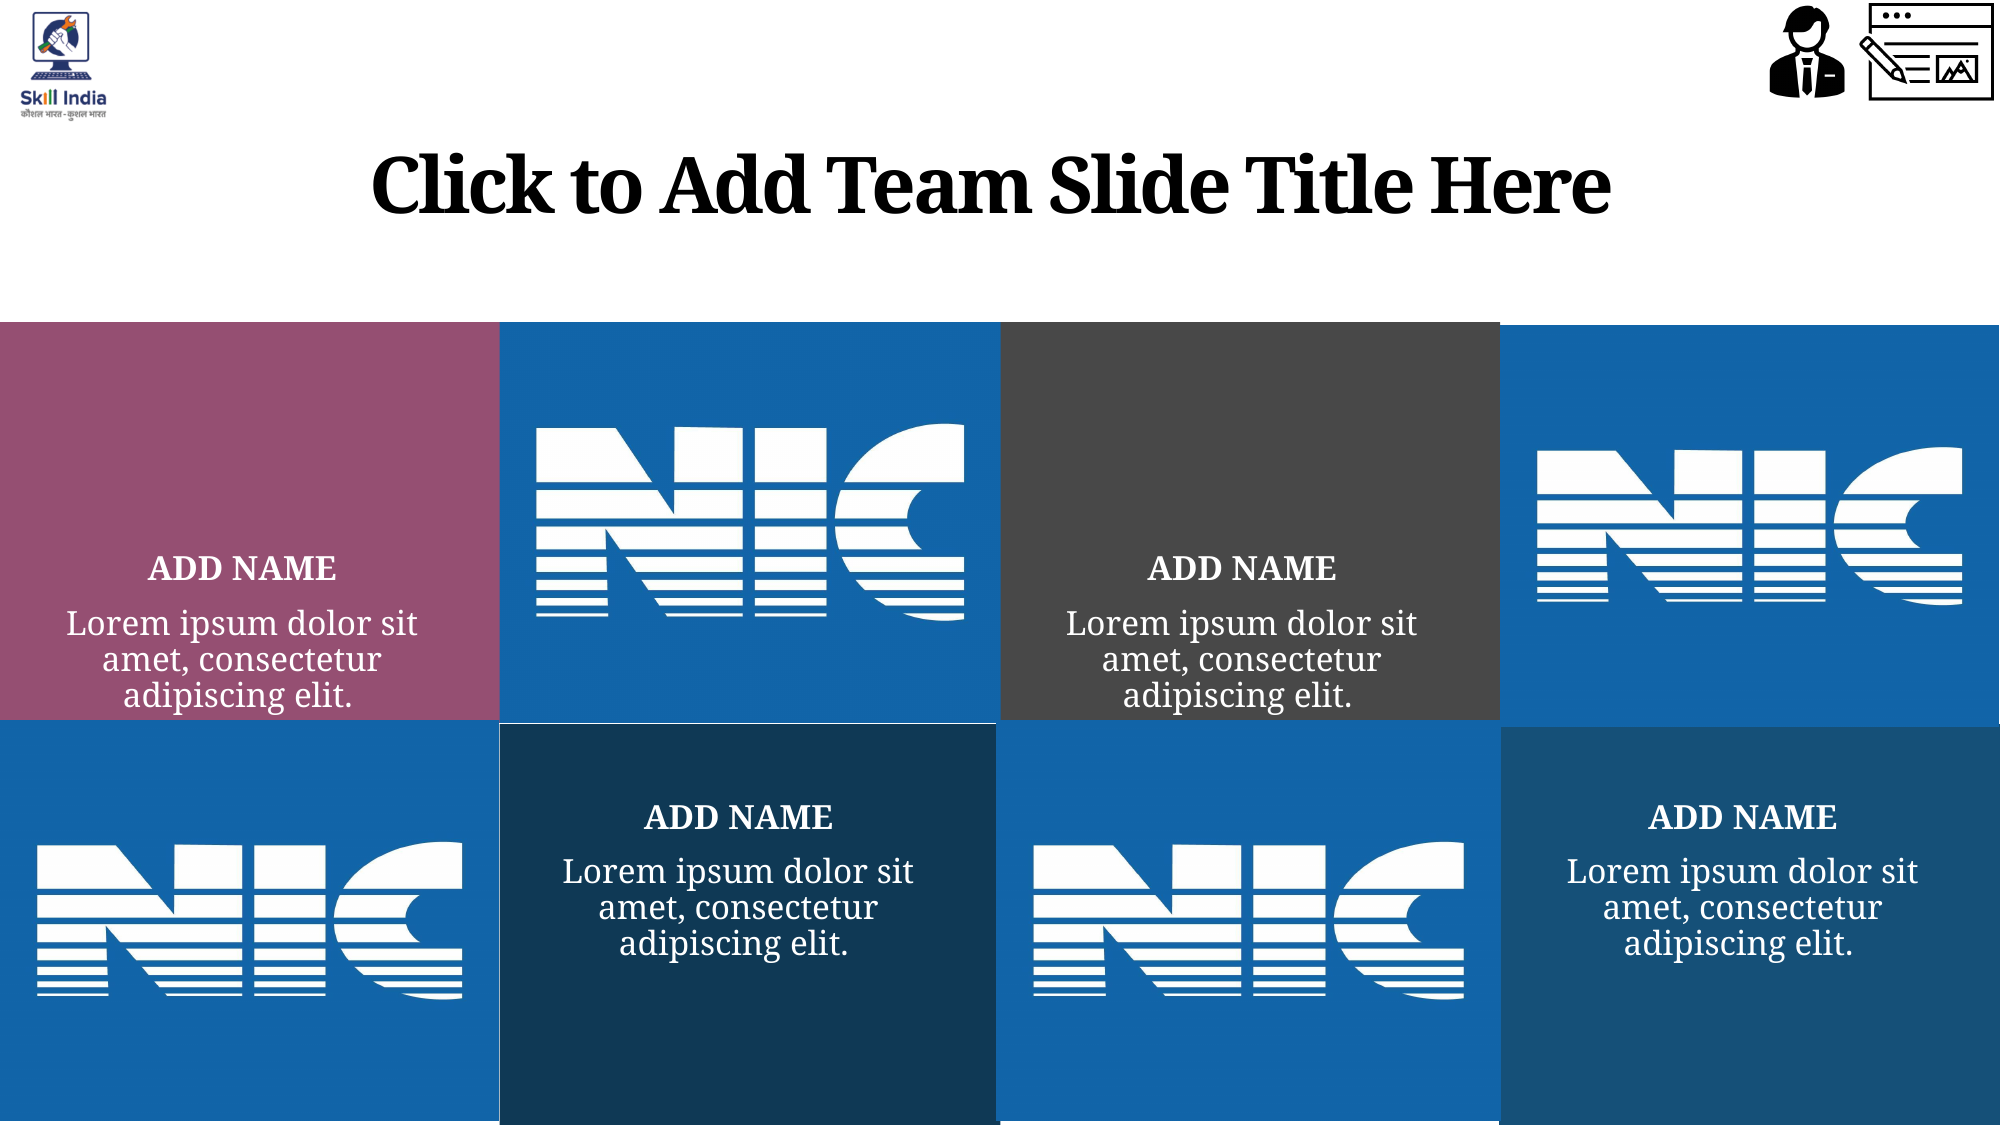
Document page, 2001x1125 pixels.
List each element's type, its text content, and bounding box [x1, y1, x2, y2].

list Lorem ipsum dolor sit amet, consectetur adipiscing elit. [1543, 847, 1957, 928]
list ADD NAME [43, 532, 457, 596]
picture [0, 322, 1999, 1121]
title Click to Add Team Slide Title Here [345, 101, 1655, 276]
picture [1751, 0, 2000, 127]
list Lorem ipsum dolor sit amet, consectetur adipiscing elit. [1043, 599, 1457, 679]
list Lorem ipsum dolor sit amet, consectetur adipiscing elit. [43, 599, 457, 679]
list ADD NAME [539, 781, 953, 845]
list ADD NAME [1543, 781, 1957, 845]
picture [0, 0, 127, 127]
list Lorem ipsum dolor sit amet, consectetur adipiscing elit. [539, 847, 953, 928]
list ADD NAME [1043, 532, 1457, 596]
